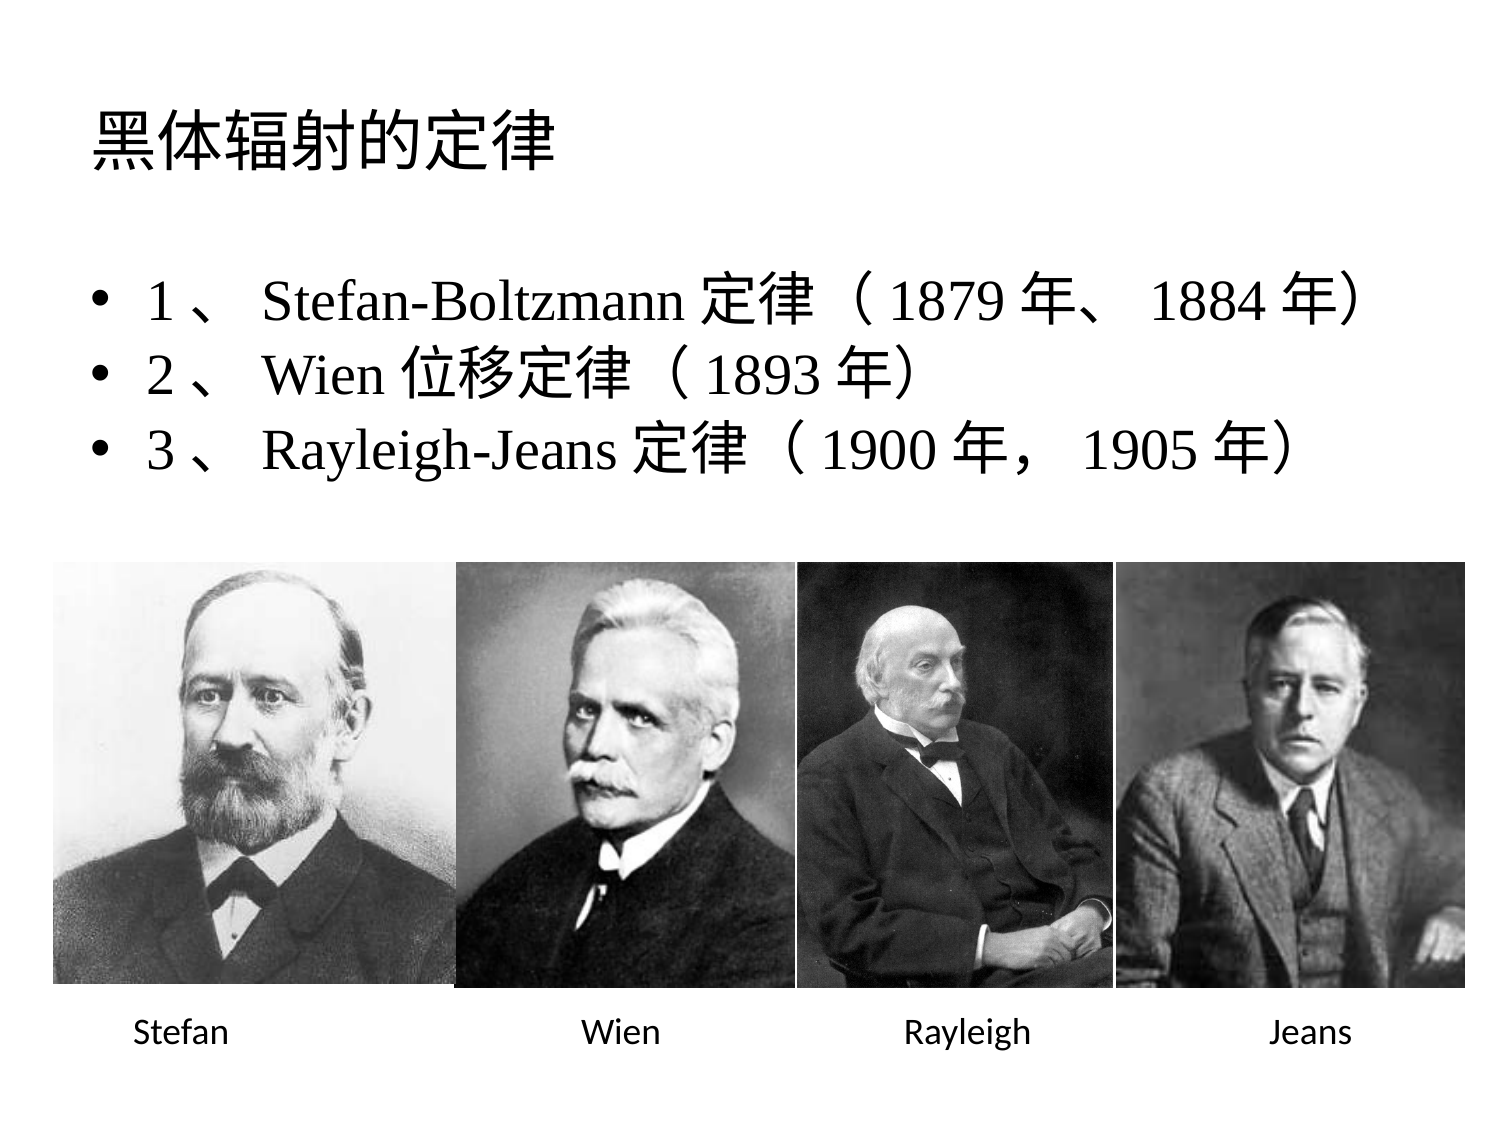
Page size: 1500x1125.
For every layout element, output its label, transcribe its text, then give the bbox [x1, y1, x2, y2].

text_box Wien [566, 999, 677, 1060]
text_box Rayleigh [889, 999, 1047, 1060]
text_box Stefan [118, 999, 245, 1060]
text_box Jeans [1254, 999, 1368, 1060]
picture [1115, 562, 1466, 988]
list 1、Stefan-Boltzmann定律（1879年、1884年） 2、Wien位移定律（1893年） 3、Rayleigh-Jeans定律（1900年，1905年） [75, 262, 1425, 516]
title 黑体辐射的定律 [75, 45, 1425, 233]
picture [796, 562, 1114, 988]
picture [52, 562, 795, 988]
